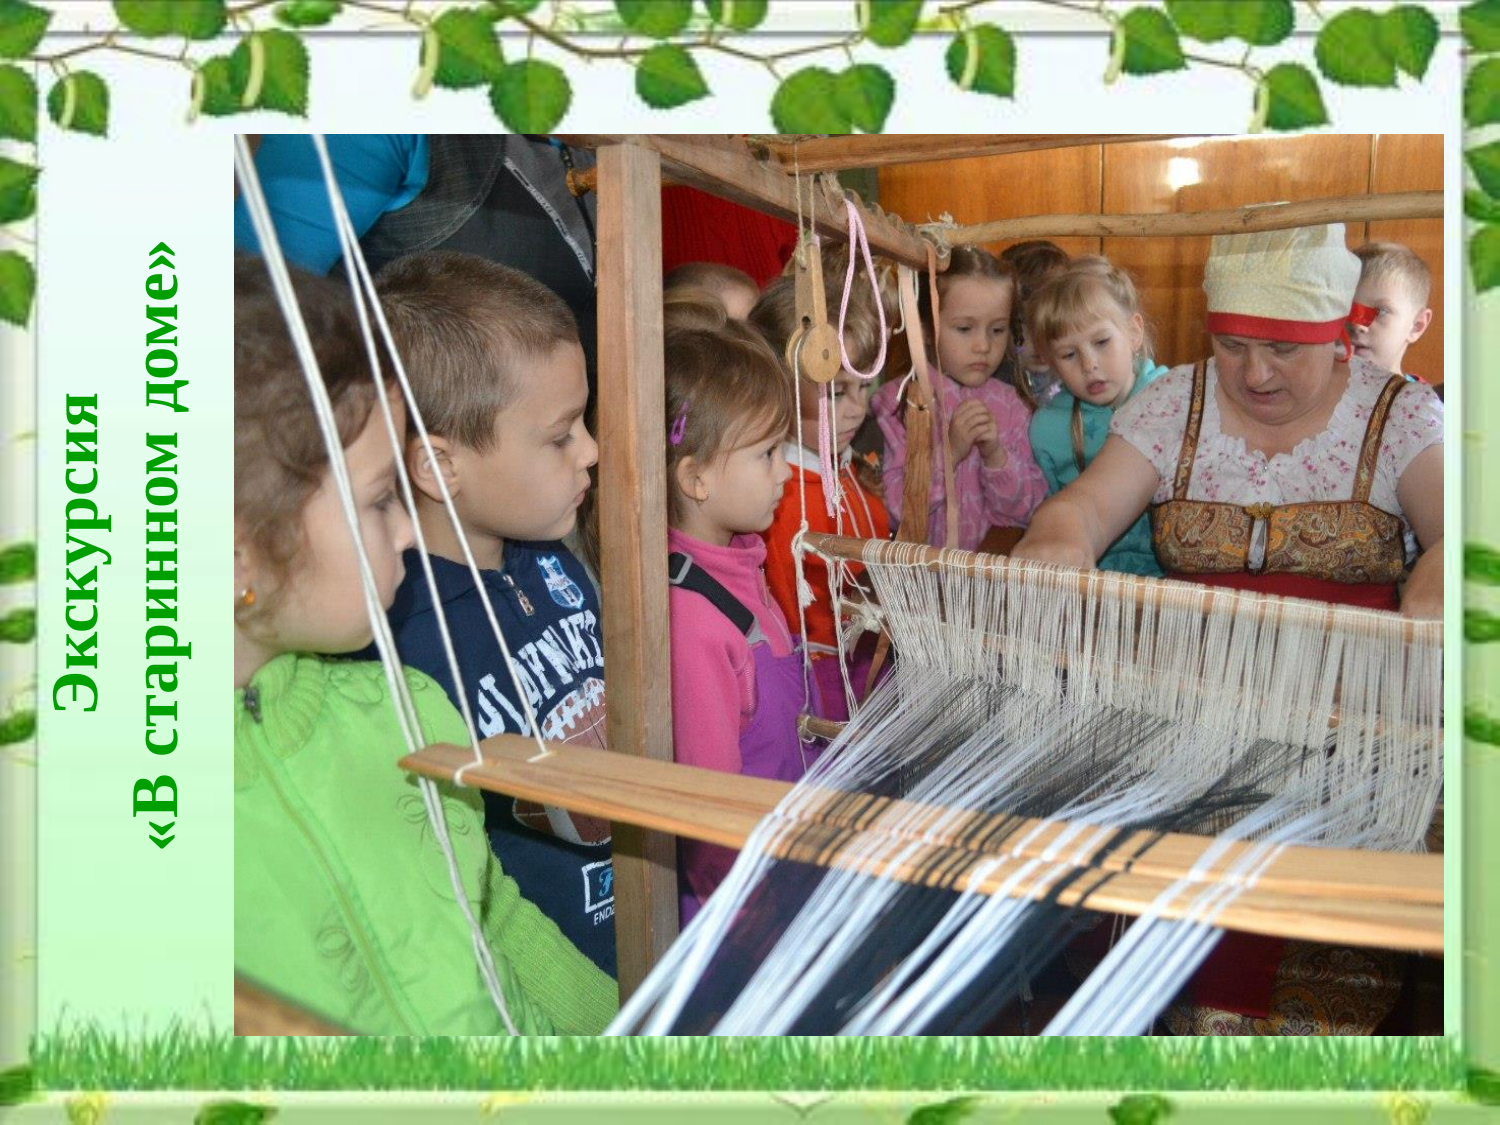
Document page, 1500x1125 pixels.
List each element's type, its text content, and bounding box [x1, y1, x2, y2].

picture [0, 0, 1500, 1125]
text_box Экскурсия «В старинном доме» [23, 102, 216, 990]
